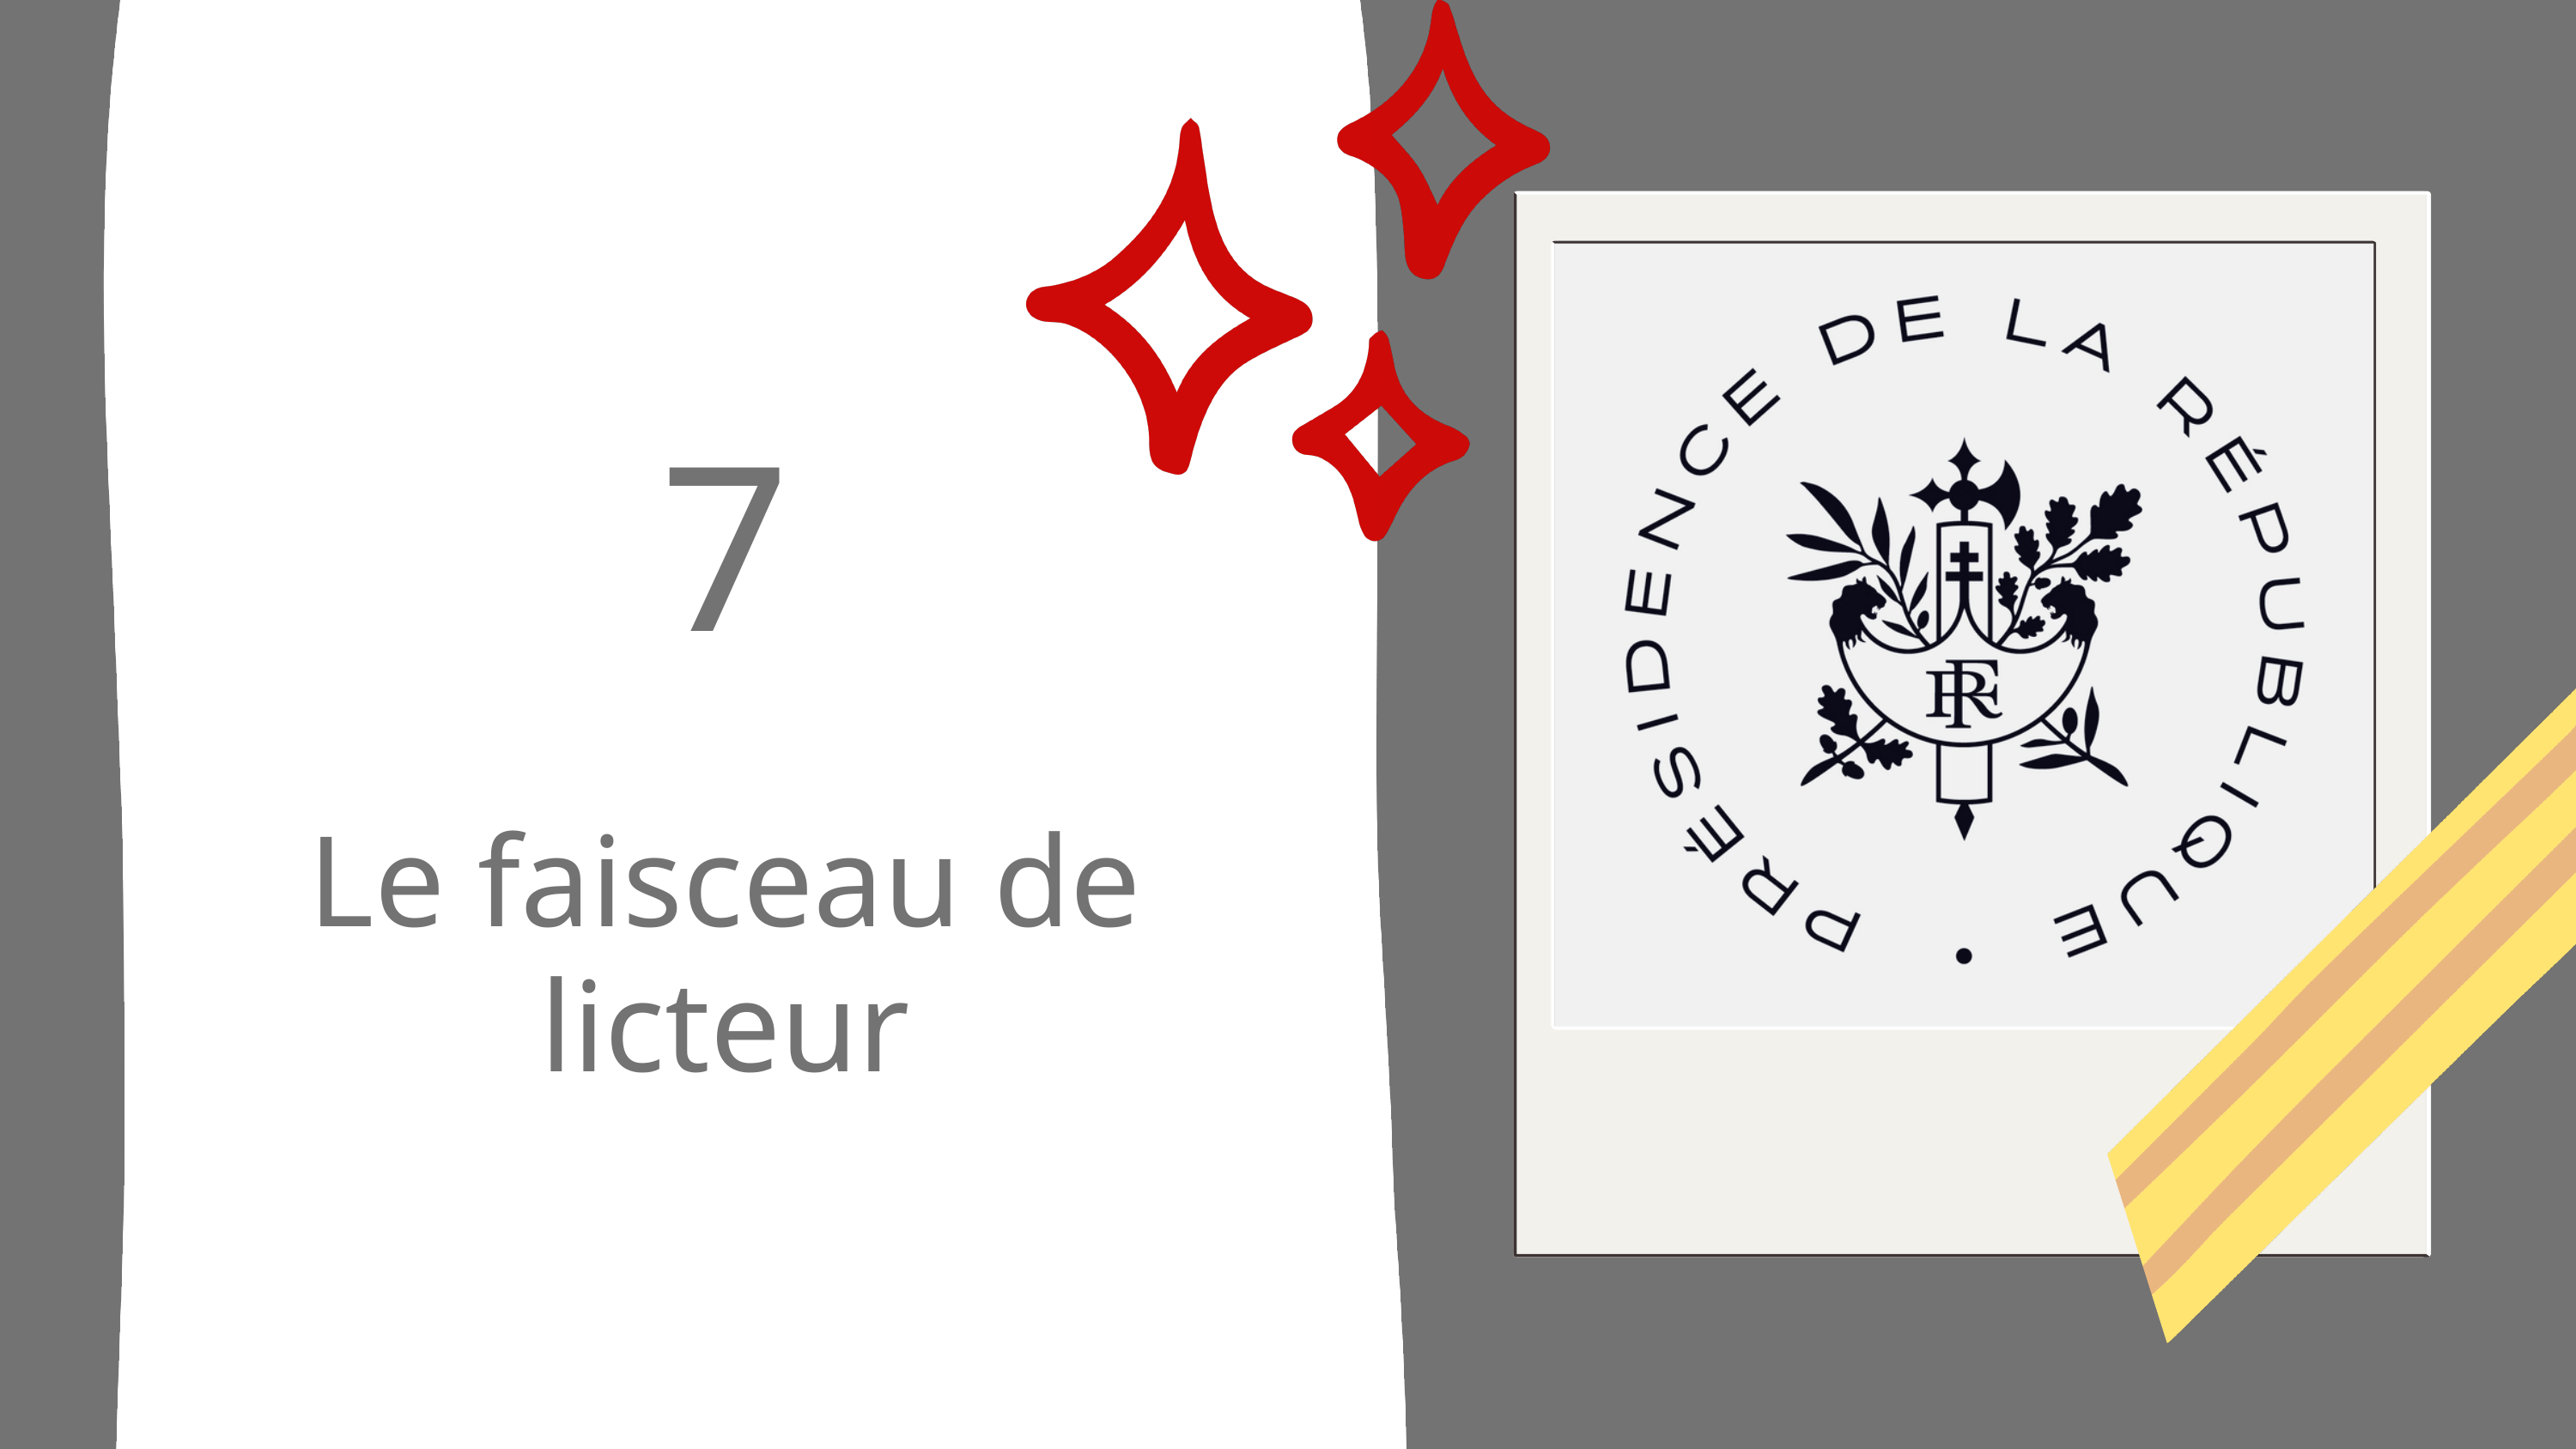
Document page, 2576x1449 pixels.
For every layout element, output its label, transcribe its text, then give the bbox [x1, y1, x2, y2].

text_box [1025, 0, 1551, 544]
text_box Le faisceau de licteur [210, 806, 1241, 1097]
text_box [100, 0, 1410, 1449]
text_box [1512, 191, 2432, 1258]
text_box [2142, 500, 2576, 1432]
text_box 7 [280, 403, 1170, 678]
